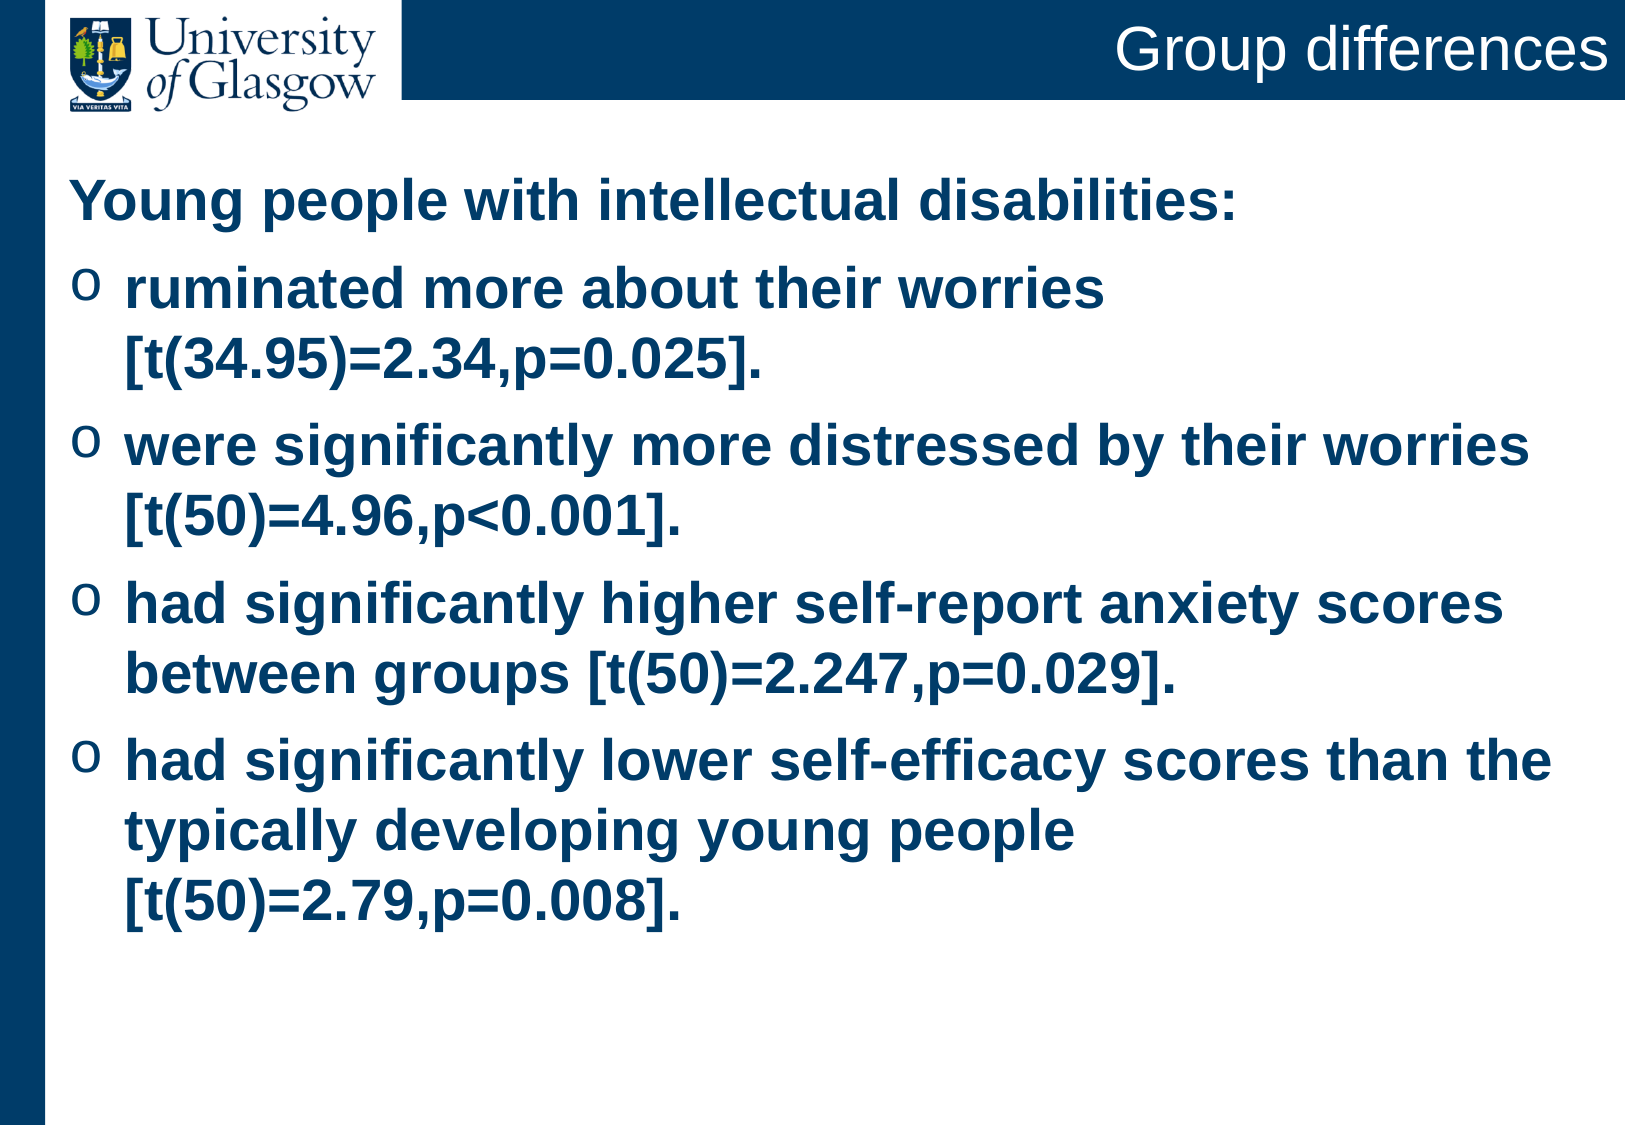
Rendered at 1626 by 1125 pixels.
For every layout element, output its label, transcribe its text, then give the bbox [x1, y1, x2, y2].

list Young people with intellectual disabilities: ruminated more about their worries [t(34.95)=2.34,p=0.025]. were significantly more distressed by their worries [t(50)=4.96,p<0.001]. had significantly higher self-report anxiety scores between groups [t(50)=2.247,p=0.029]. had significantly lower self-efficacy scores than the typically developing young people [t(50)=2.79,p=0.008]. [68, 162, 1603, 1058]
picture [68, 16, 377, 112]
title Group differences [401, 0, 1625, 101]
